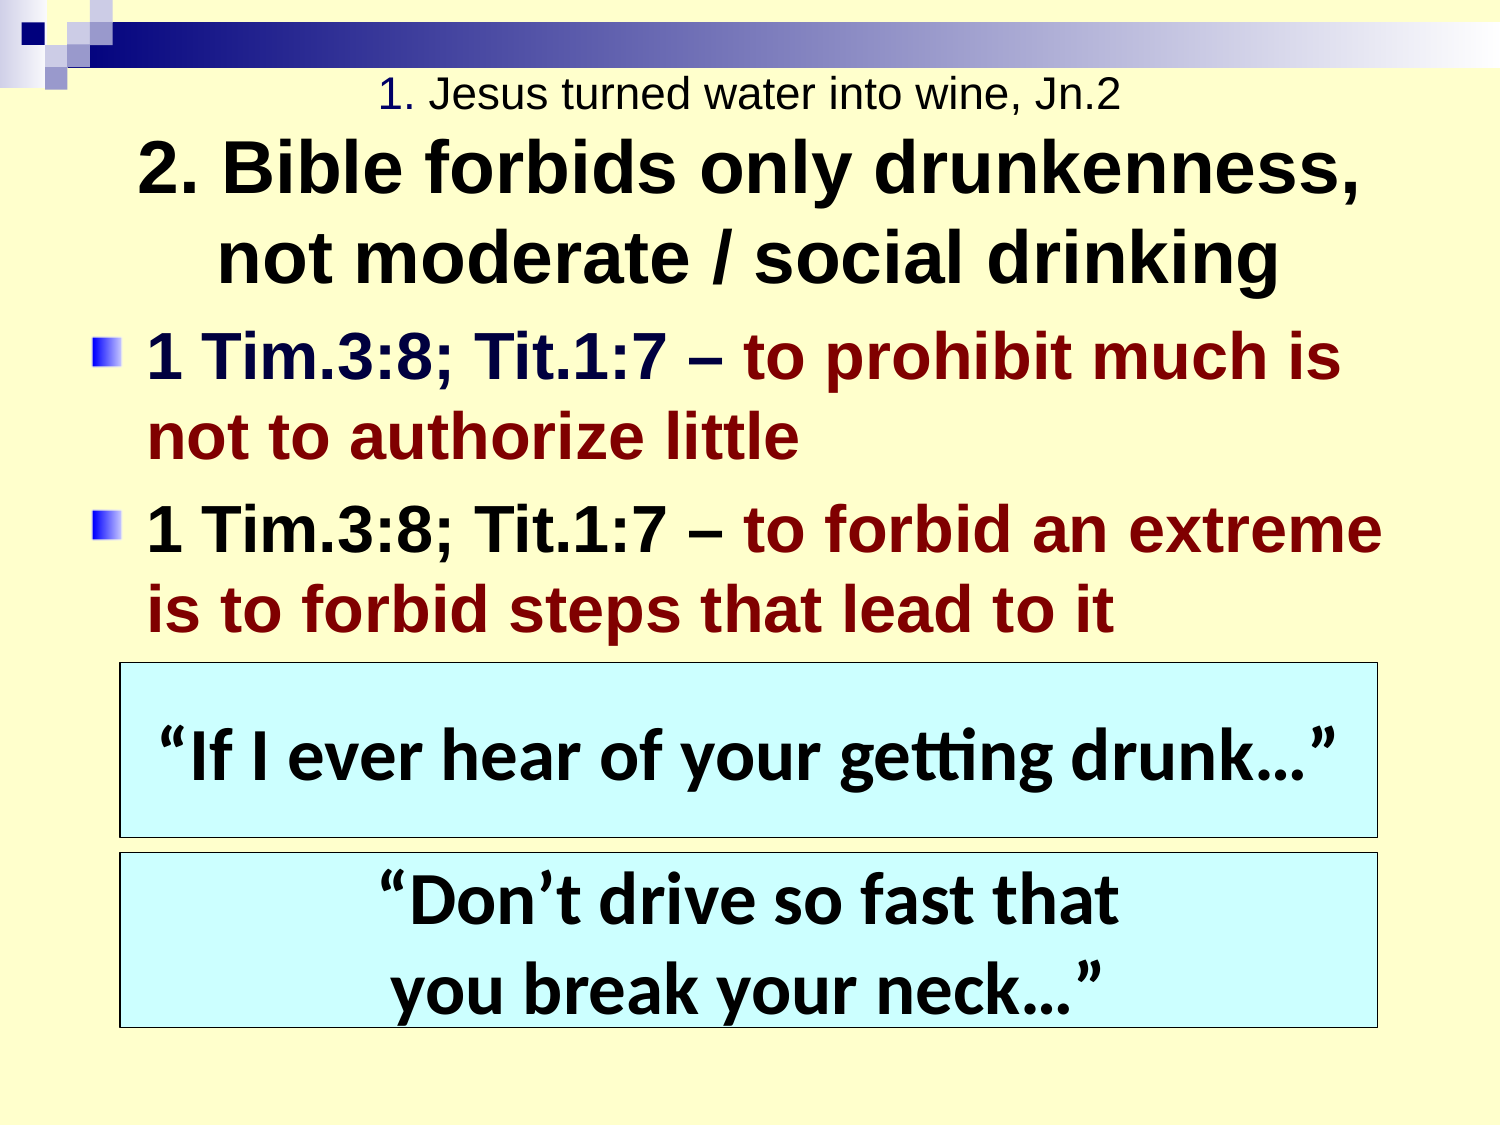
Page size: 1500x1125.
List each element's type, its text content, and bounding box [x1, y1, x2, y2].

text_box “If I ever hear of your getting drunk…” [120, 662, 1378, 838]
title 1. Jesus turned water into wine, Jn.2 2. Bible forbids only drunkenness, not moderate / social drinking [75, 75, 1425, 288]
list 1 Tim.3:8; Tit.1:7 – to prohibit much is not to authorize little 1 Tim.3:8; Tit.1:7 – to forbid an extreme is to forbid steps that lead to it [75, 305, 1425, 1125]
text_box “Don’t drive so fast that you break your neck…” [120, 852, 1378, 1028]
picture [90, 335, 126, 371]
picture [90, 508, 126, 544]
